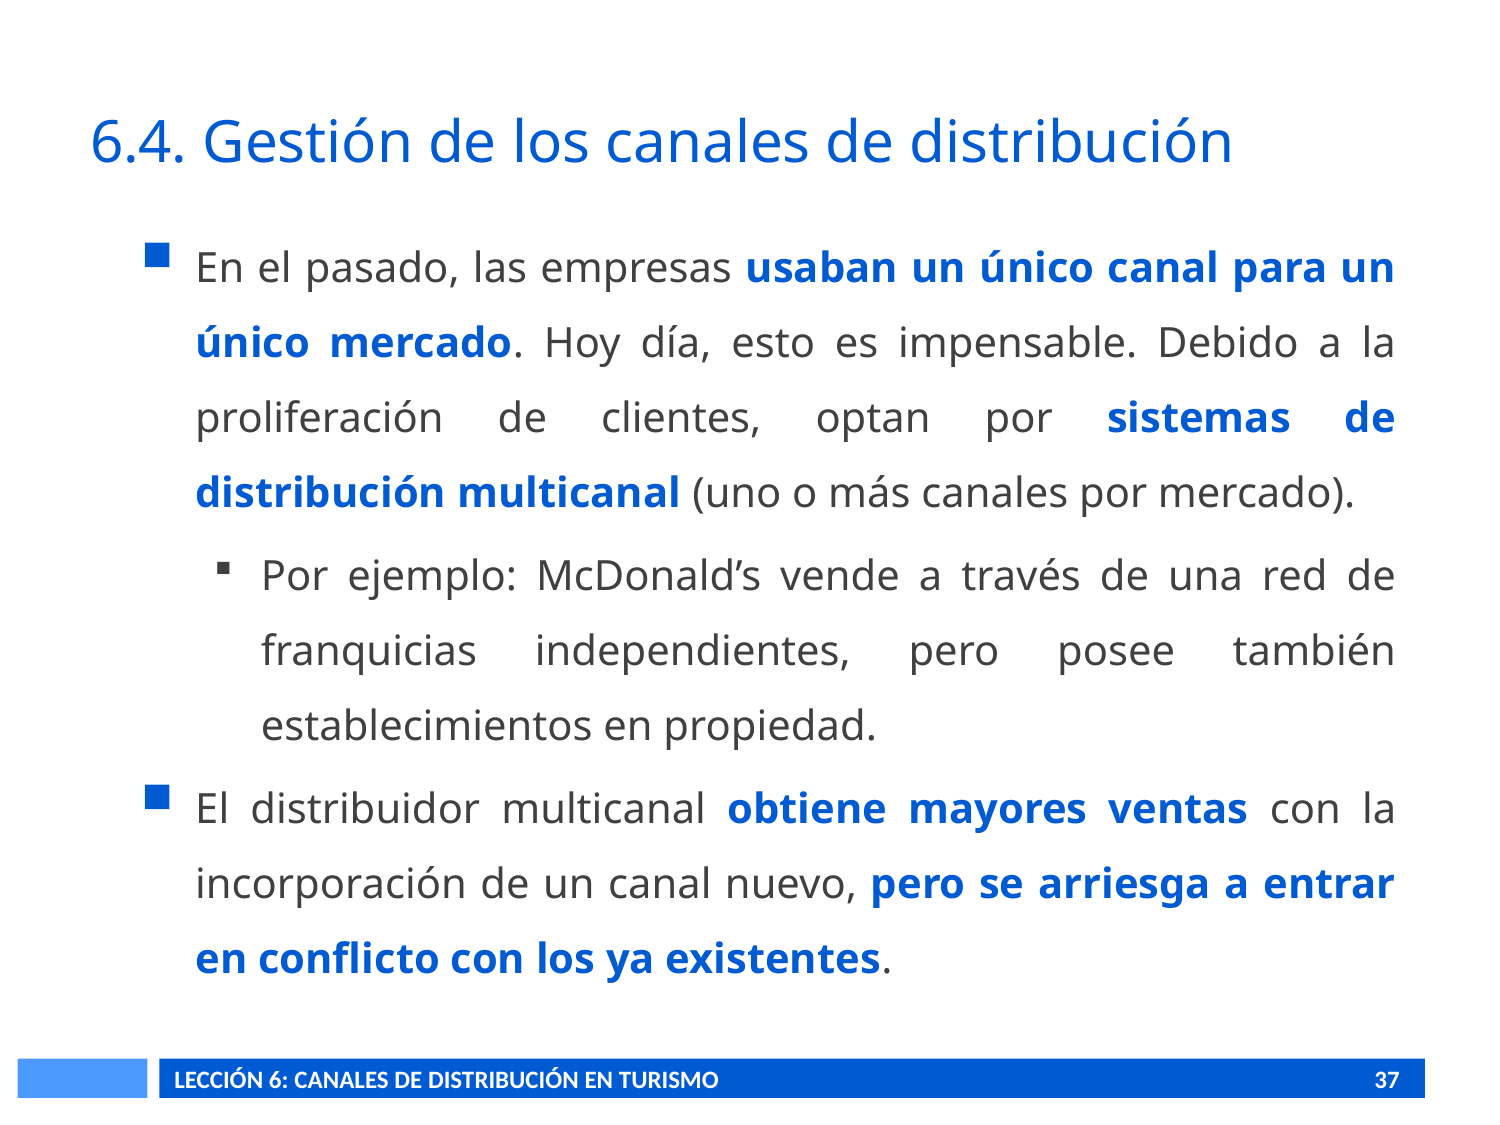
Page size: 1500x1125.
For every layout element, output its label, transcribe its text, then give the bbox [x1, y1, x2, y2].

list En el pasado, las empresas usaban un único canal para un único mercado. Hoy día, esto es impensable. Debido a la proliferación de clientes, optan por sistemas de distribución multicanal (uno o más canales por mercado). Por ejemplo: McDonald’s vende a través de una red de franquicias independientes, pero posee también establecimientos en propiedad. El distribuidor multicanal obtiene mayores ventas con la incorporación de un canal nuevo, pero se arriesga a entrar en conflicto con los ya existentes. [123, 208, 1412, 1024]
text_box [16, 1057, 150, 1100]
title 6.4. Gestión de los canales de distribución [75, 45, 1425, 233]
slide_number LECCIÓN 6: CANALES DE DISTRIBUCIÓN EN TURISMO 37 [159, 1058, 1425, 1098]
